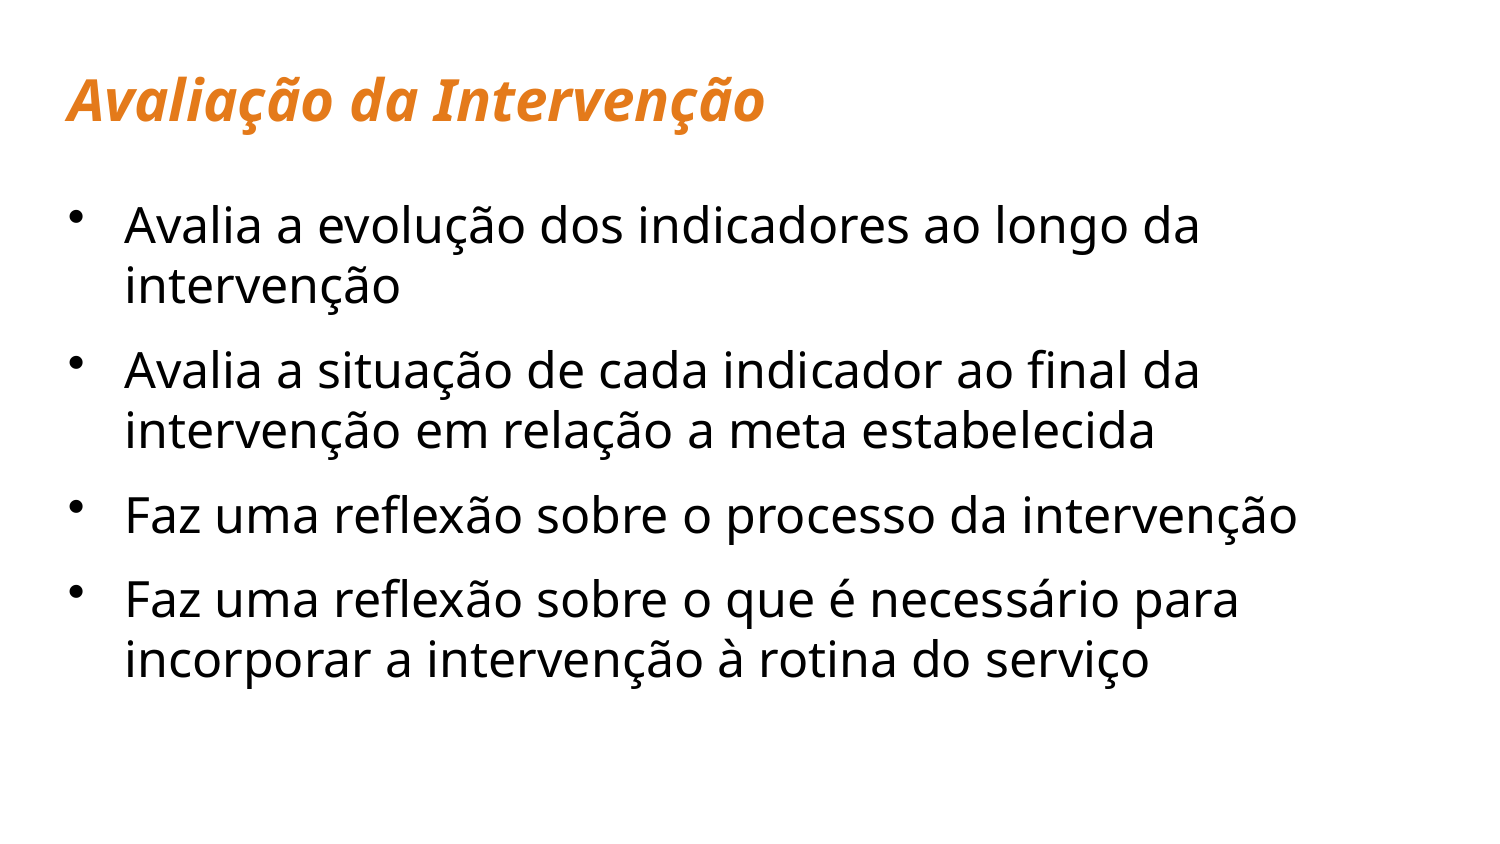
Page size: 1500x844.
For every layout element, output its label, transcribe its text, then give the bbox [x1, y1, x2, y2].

subtitle Avaliação da Intervenção [53, 55, 1317, 162]
text_box Avalia a evolução dos indicadores ao longo da intervenção Avalia a situação de cada indicador ao final da intervenção em relação a meta estabelecida Faz uma reflexão sobre o processo da intervenção Faz uma reflexão sobre o que é necessário para incorporar a intervenção à rotina do serviço [53, 185, 1471, 816]
title [64, 79, 1340, 185]
